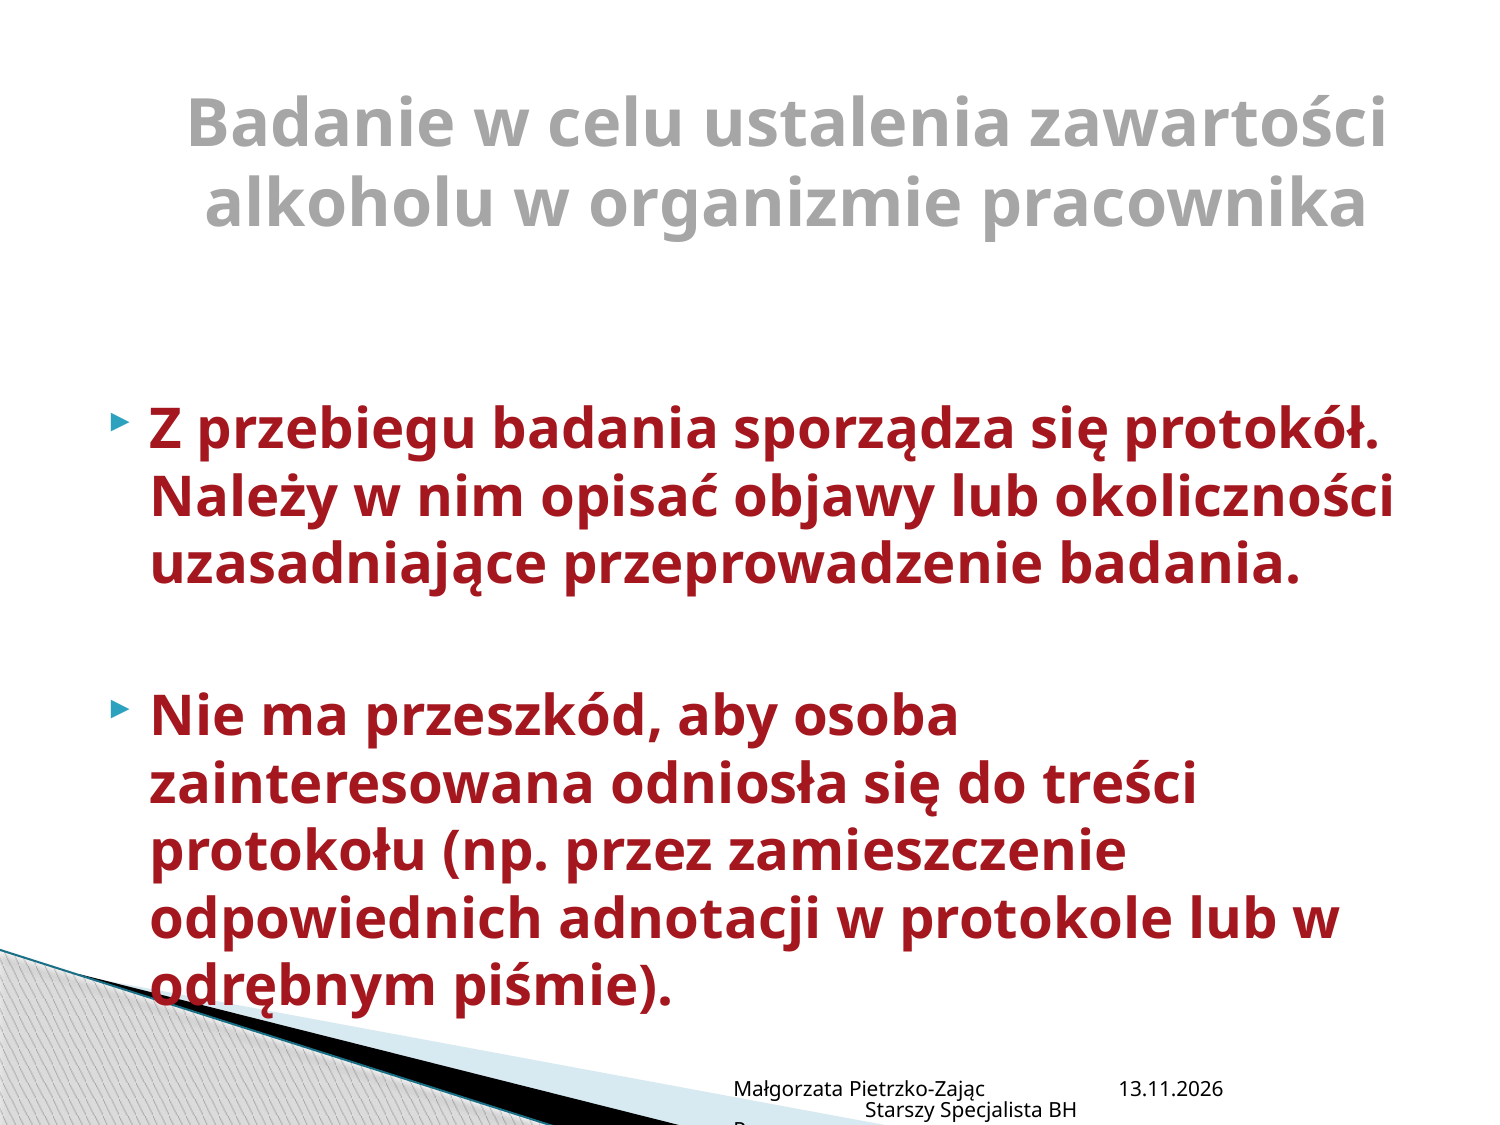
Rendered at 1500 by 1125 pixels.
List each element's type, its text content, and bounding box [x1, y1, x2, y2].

title Badanie w celu ustalenia zawartości alkoholu w organizmie pracownika [112, 66, 1463, 254]
footer Małgorzata Pietrzko-Zając Starszy Specjalista BHP [718, 1051, 1105, 1112]
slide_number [1105, 1051, 1419, 1112]
list Z przebiegu badania sporządza się protokół. Należy w nim opisać objawy lub okoliczności uzasadniające przeprowadzenie badania. Nie ma przeszkód, aby osoba zainteresowana odniosła się do treści protokołu (np. przez zamieszczenie odpowiednich adnotacji w protokole lub w odrębnym piśmie). [75, 385, 1425, 986]
